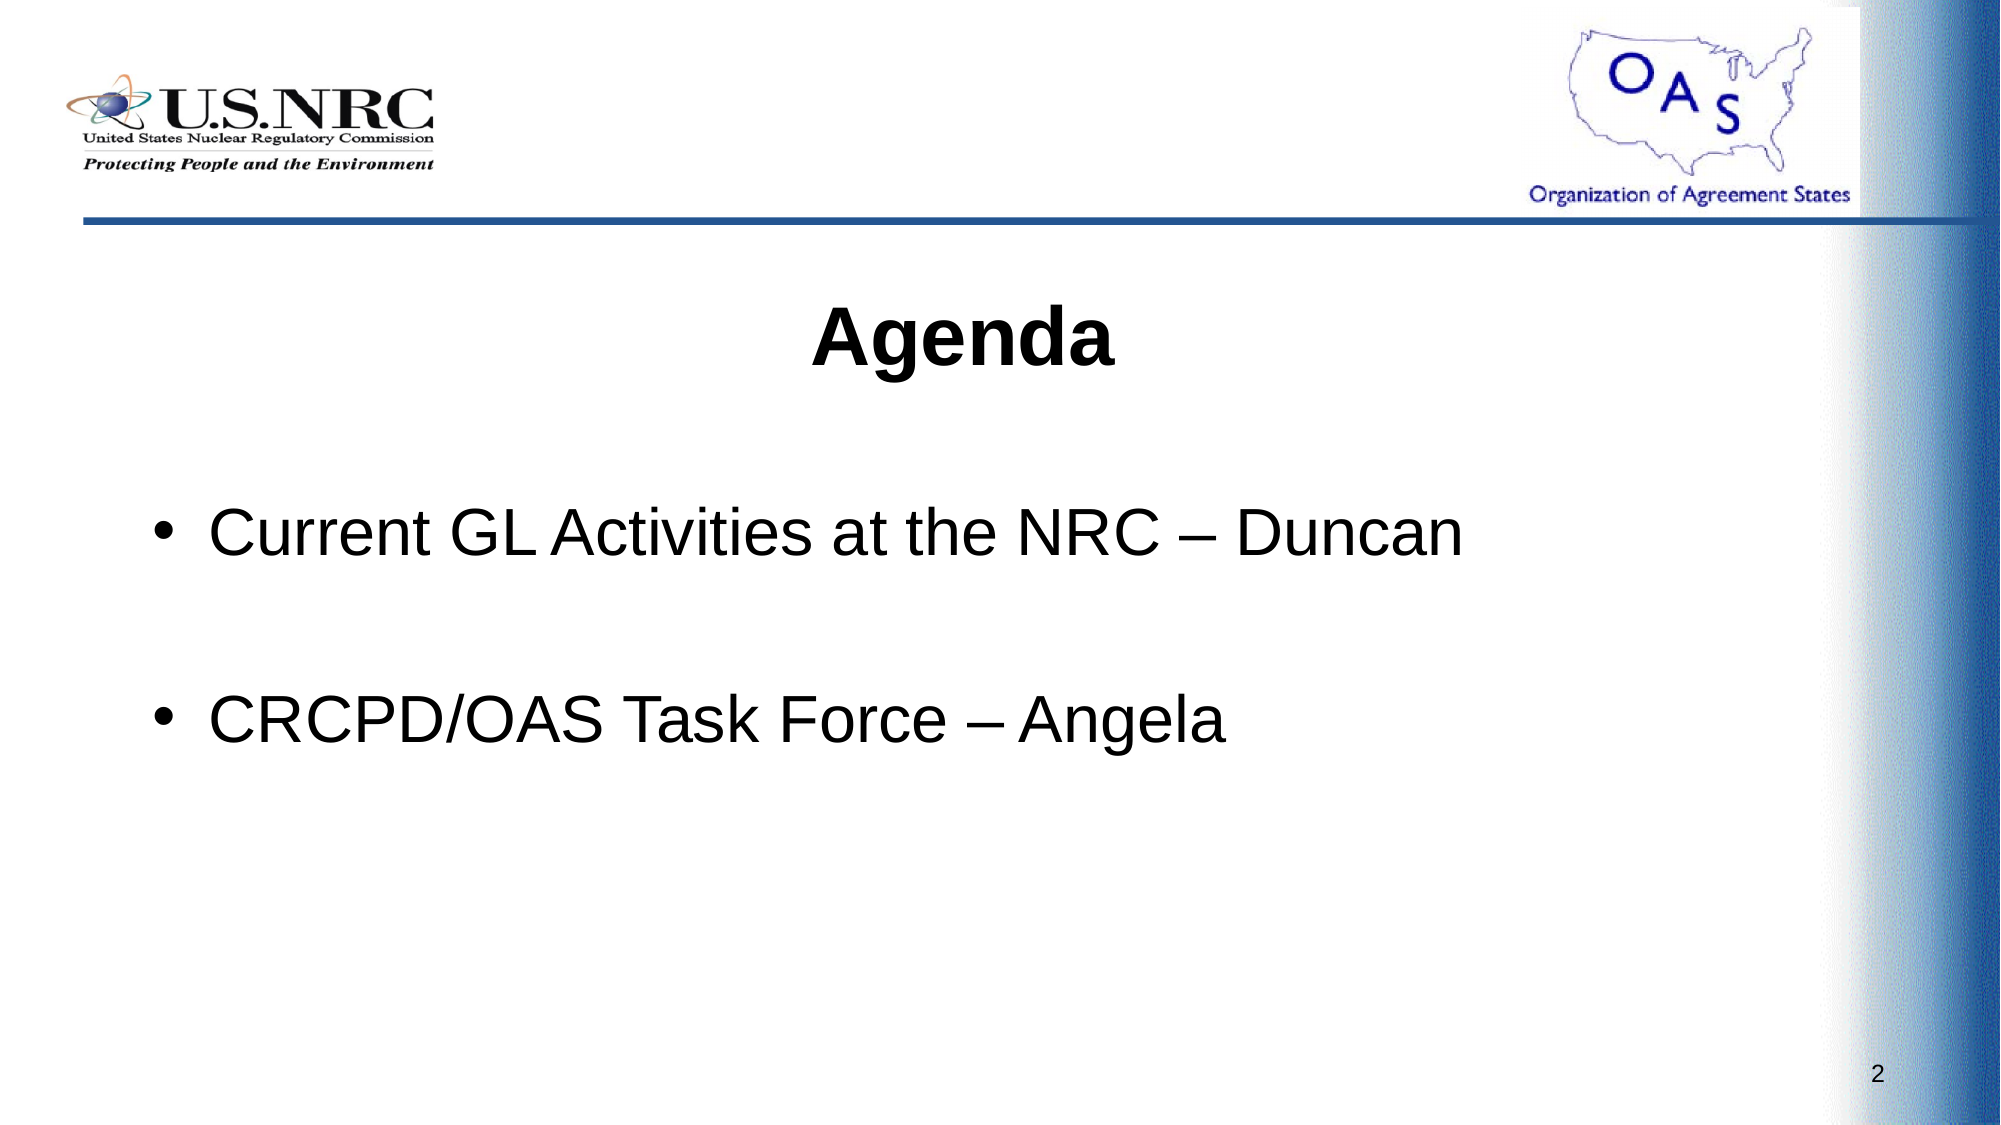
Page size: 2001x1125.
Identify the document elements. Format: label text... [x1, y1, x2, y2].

picture [1800, 225, 2000, 1125]
picture [1521, 0, 2000, 217]
picture [66, 74, 434, 172]
slide_number 2 [1433, 1042, 1900, 1103]
list Agenda Current GL Activities at the NRC – Duncan CRCPD/OAS Task Force – Angela [137, 275, 1788, 1018]
